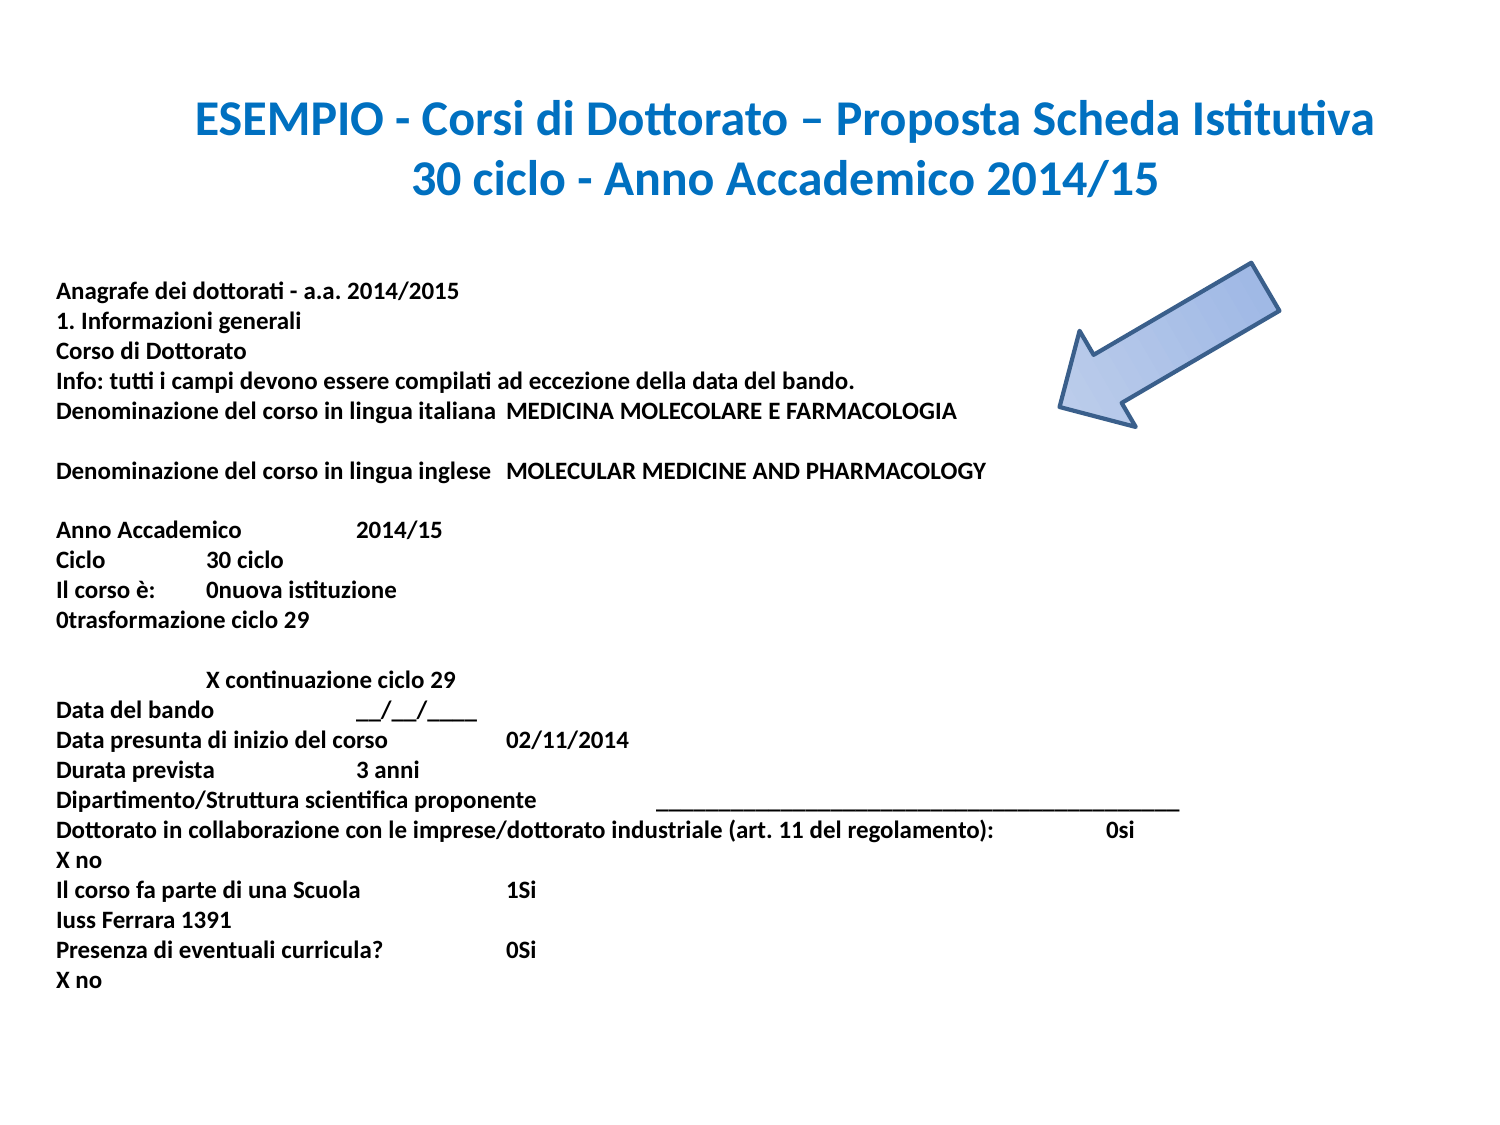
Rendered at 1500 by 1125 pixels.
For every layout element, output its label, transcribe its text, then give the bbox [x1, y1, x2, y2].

text_box [1057, 260, 1282, 429]
text_box Anagrafe dei dottorati - a.a. 2014/2015 1. Informazioni generali Corso di Dottorato Info: tutti i campi devono essere compilati ad eccezione della data del bando. Denominazione del corso in lingua italiana MEDICINA MOLECOLARE E FARMACOLOGIA Denominazione del corso in lingua inglese MOLECULAR MEDICINE AND PHARMACOLOGY Anno Accademico 2014/15 Ciclo 30 ciclo Il corso è: 0nuova istituzione 0trasformazione ciclo 29 X continuazione ciclo 29 Data del bando __/__/____ Data presunta di inizio del corso 02/11/2014 Durata prevista 3 anni Dipartimento/Struttura scientifica proponente __________________________________________ Dottorato in collaborazione con le imprese/dottorato industriale (art. 11 del regolamento): 0si X no Il corso fa parte di una Scuola 1Si Iuss Ferrara 1391 Presenza di eventuali curricula? 0Si X no [41, 267, 1471, 1001]
text_box ESEMPIO - Corsi di Dottorato – Proposta Scheda Istitutiva 30 ciclo - Anno Accademico 2014/15 [171, 78, 1400, 213]
